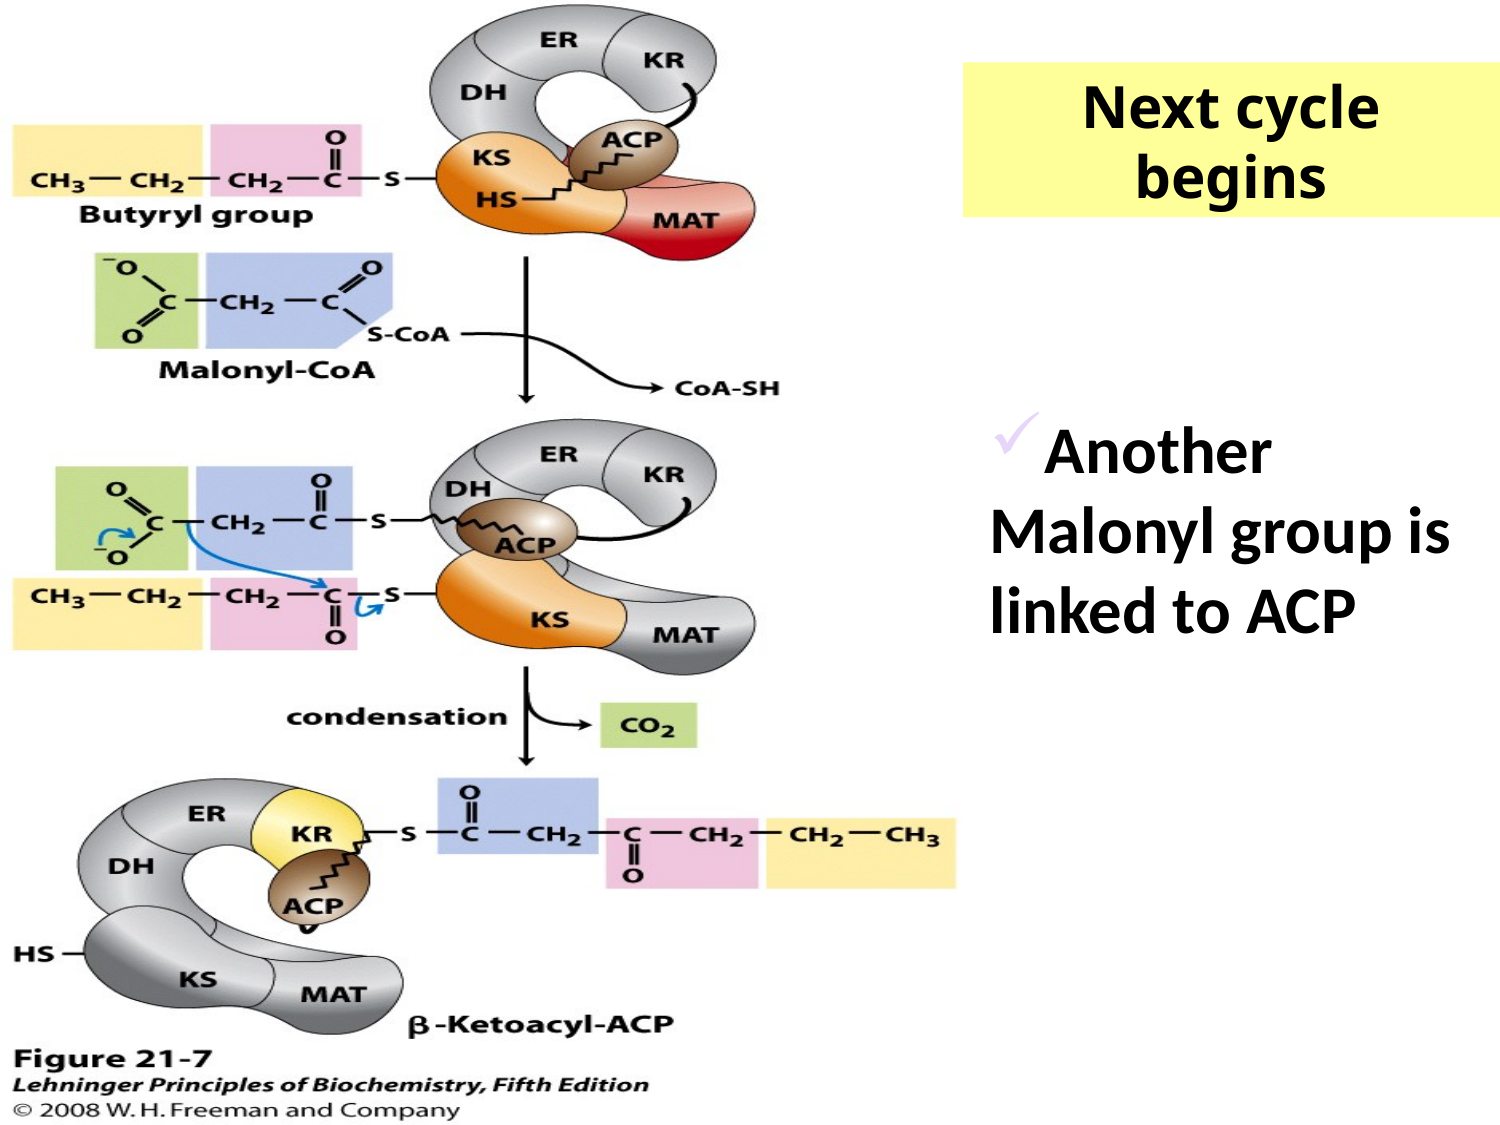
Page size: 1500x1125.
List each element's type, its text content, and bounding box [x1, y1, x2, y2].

text_box Another Malonyl group is linked to ACP [974, 399, 1500, 655]
picture [0, 0, 963, 1125]
text_box Next cycle begins [966, 62, 1500, 218]
